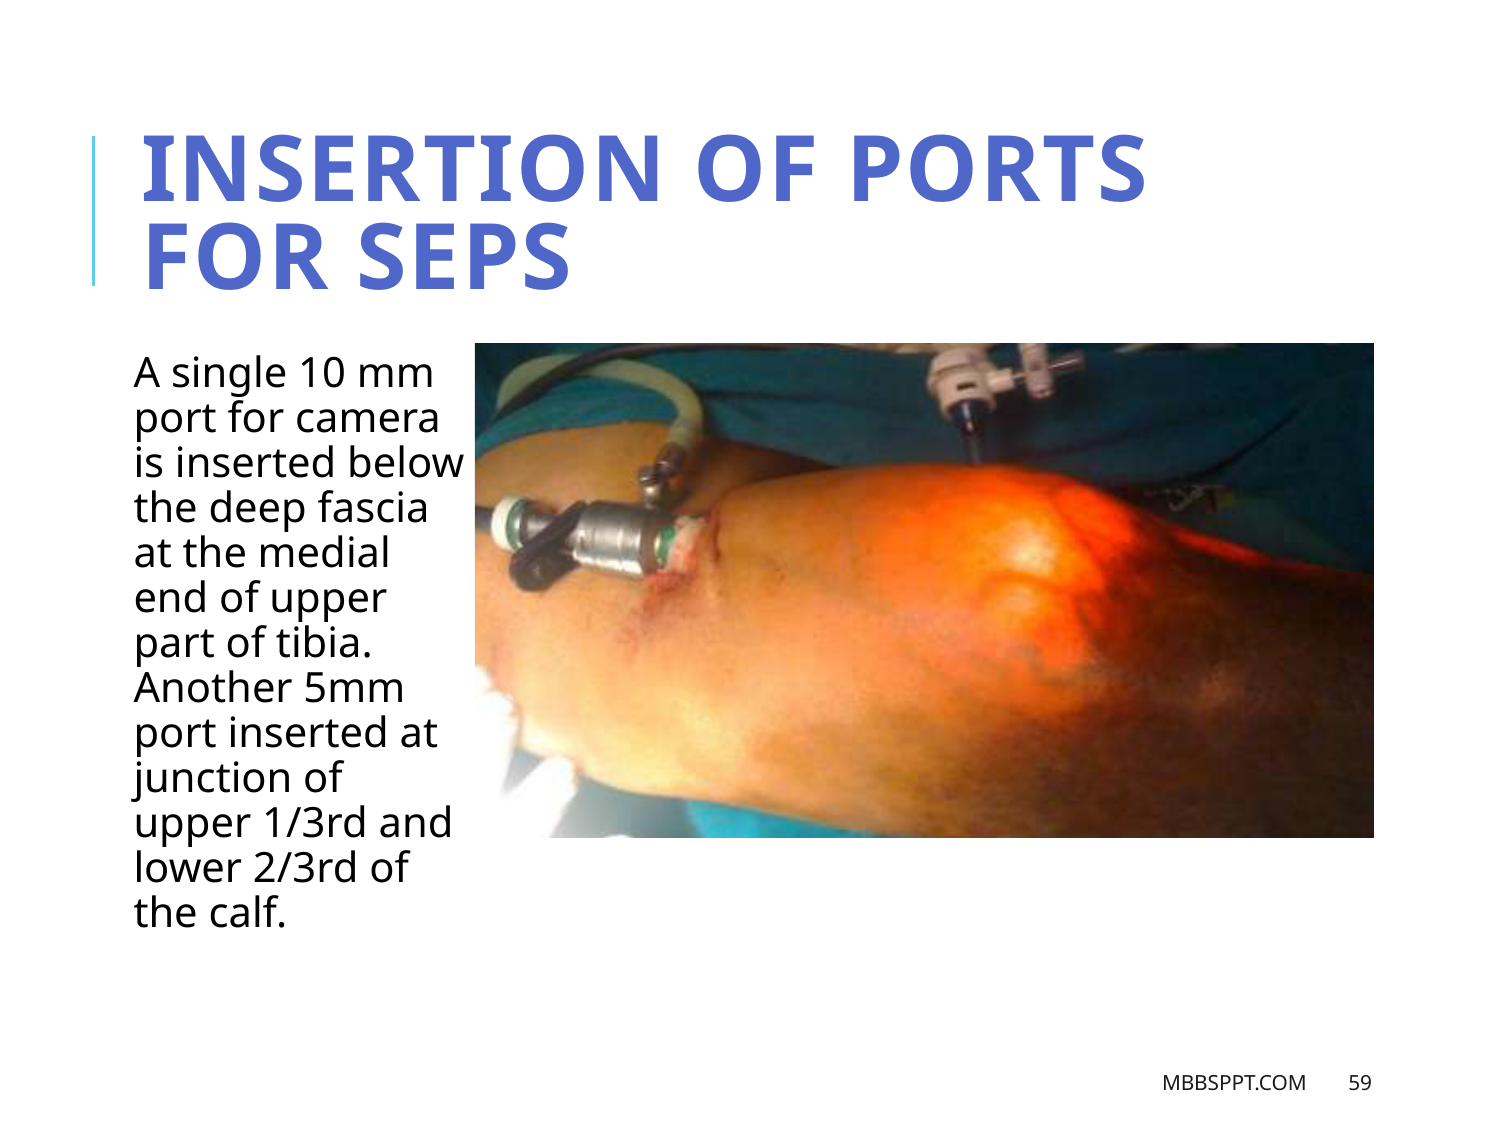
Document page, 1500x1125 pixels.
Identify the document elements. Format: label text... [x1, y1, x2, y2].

slide_number 59 [1333, 1061, 1454, 1107]
list A single 10 mm port for camera is inserted below the deep fascia at the medial end of upper part of tibia. Another 5mm port inserted at junction of upper 1/3rd and lower 2/3rd of the calf. [126, 343, 475, 1004]
picture [474, 343, 1375, 838]
title Insertion Of Ports for SEPS [126, 96, 1322, 342]
footer MBBSPPT.COM [595, 1061, 1322, 1107]
